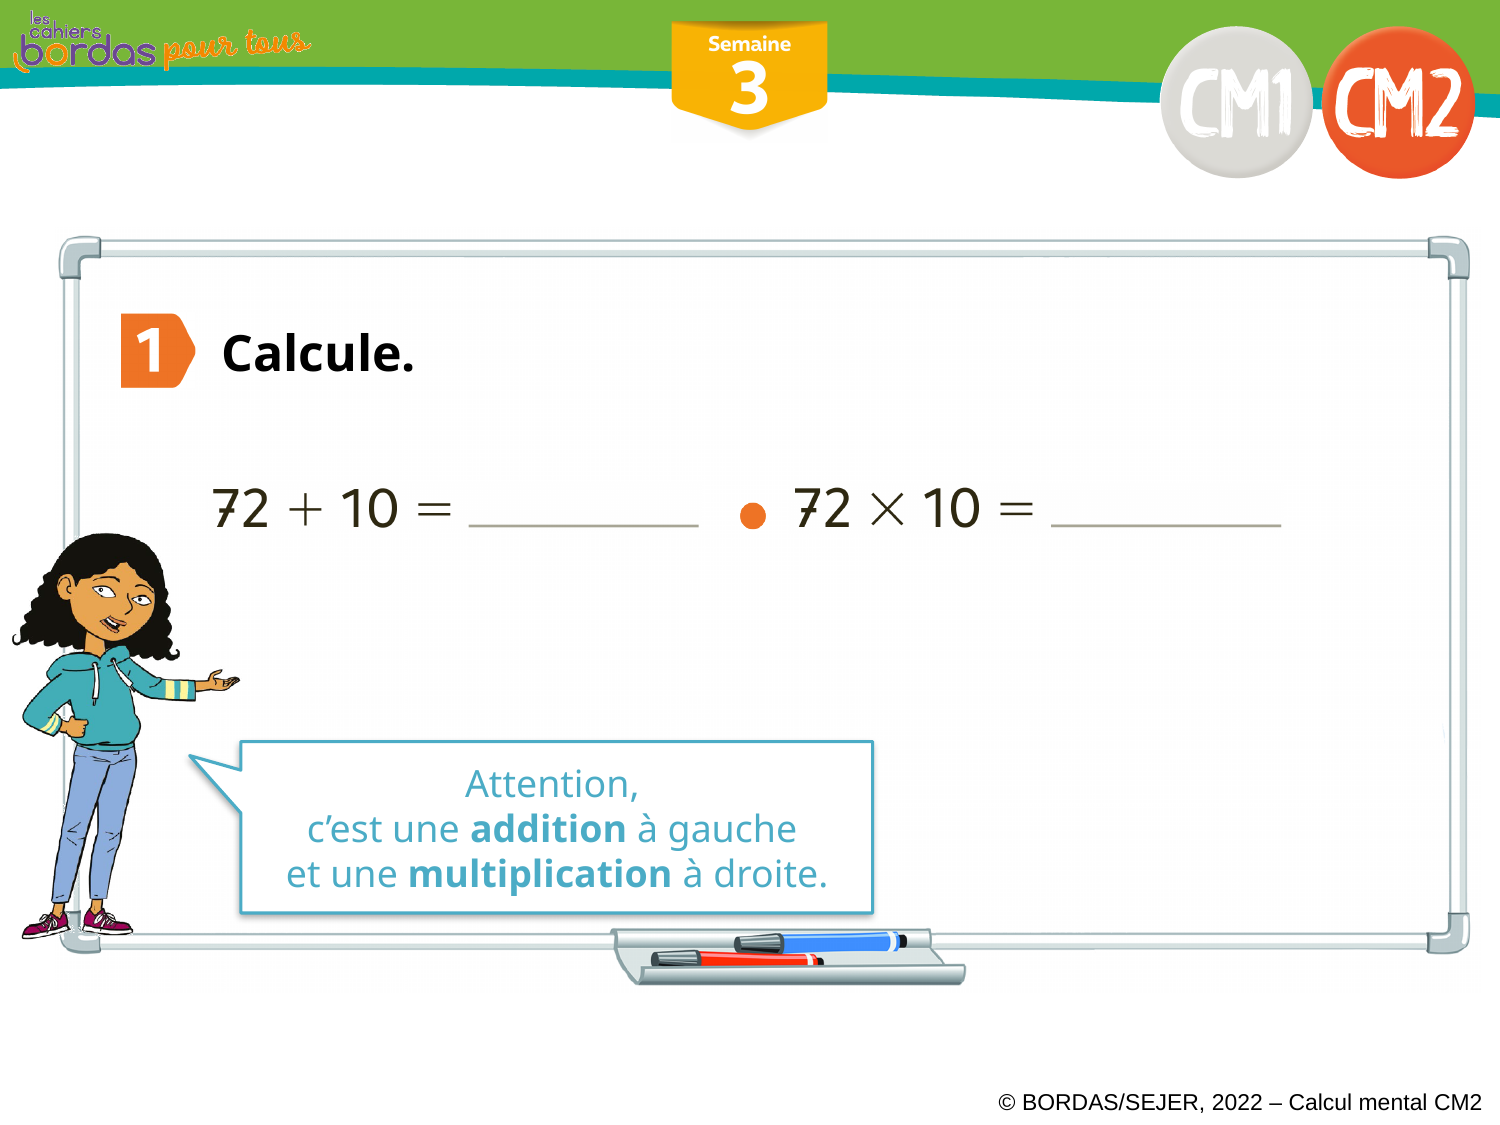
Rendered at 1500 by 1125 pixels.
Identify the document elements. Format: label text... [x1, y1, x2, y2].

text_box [1159, 26, 1476, 182]
picture [0, 0, 1500, 144]
picture [1, 227, 1482, 993]
text_box © BORDAS/SEJER, 2022 – Calcul mental CM2 [983, 1080, 1498, 1123]
